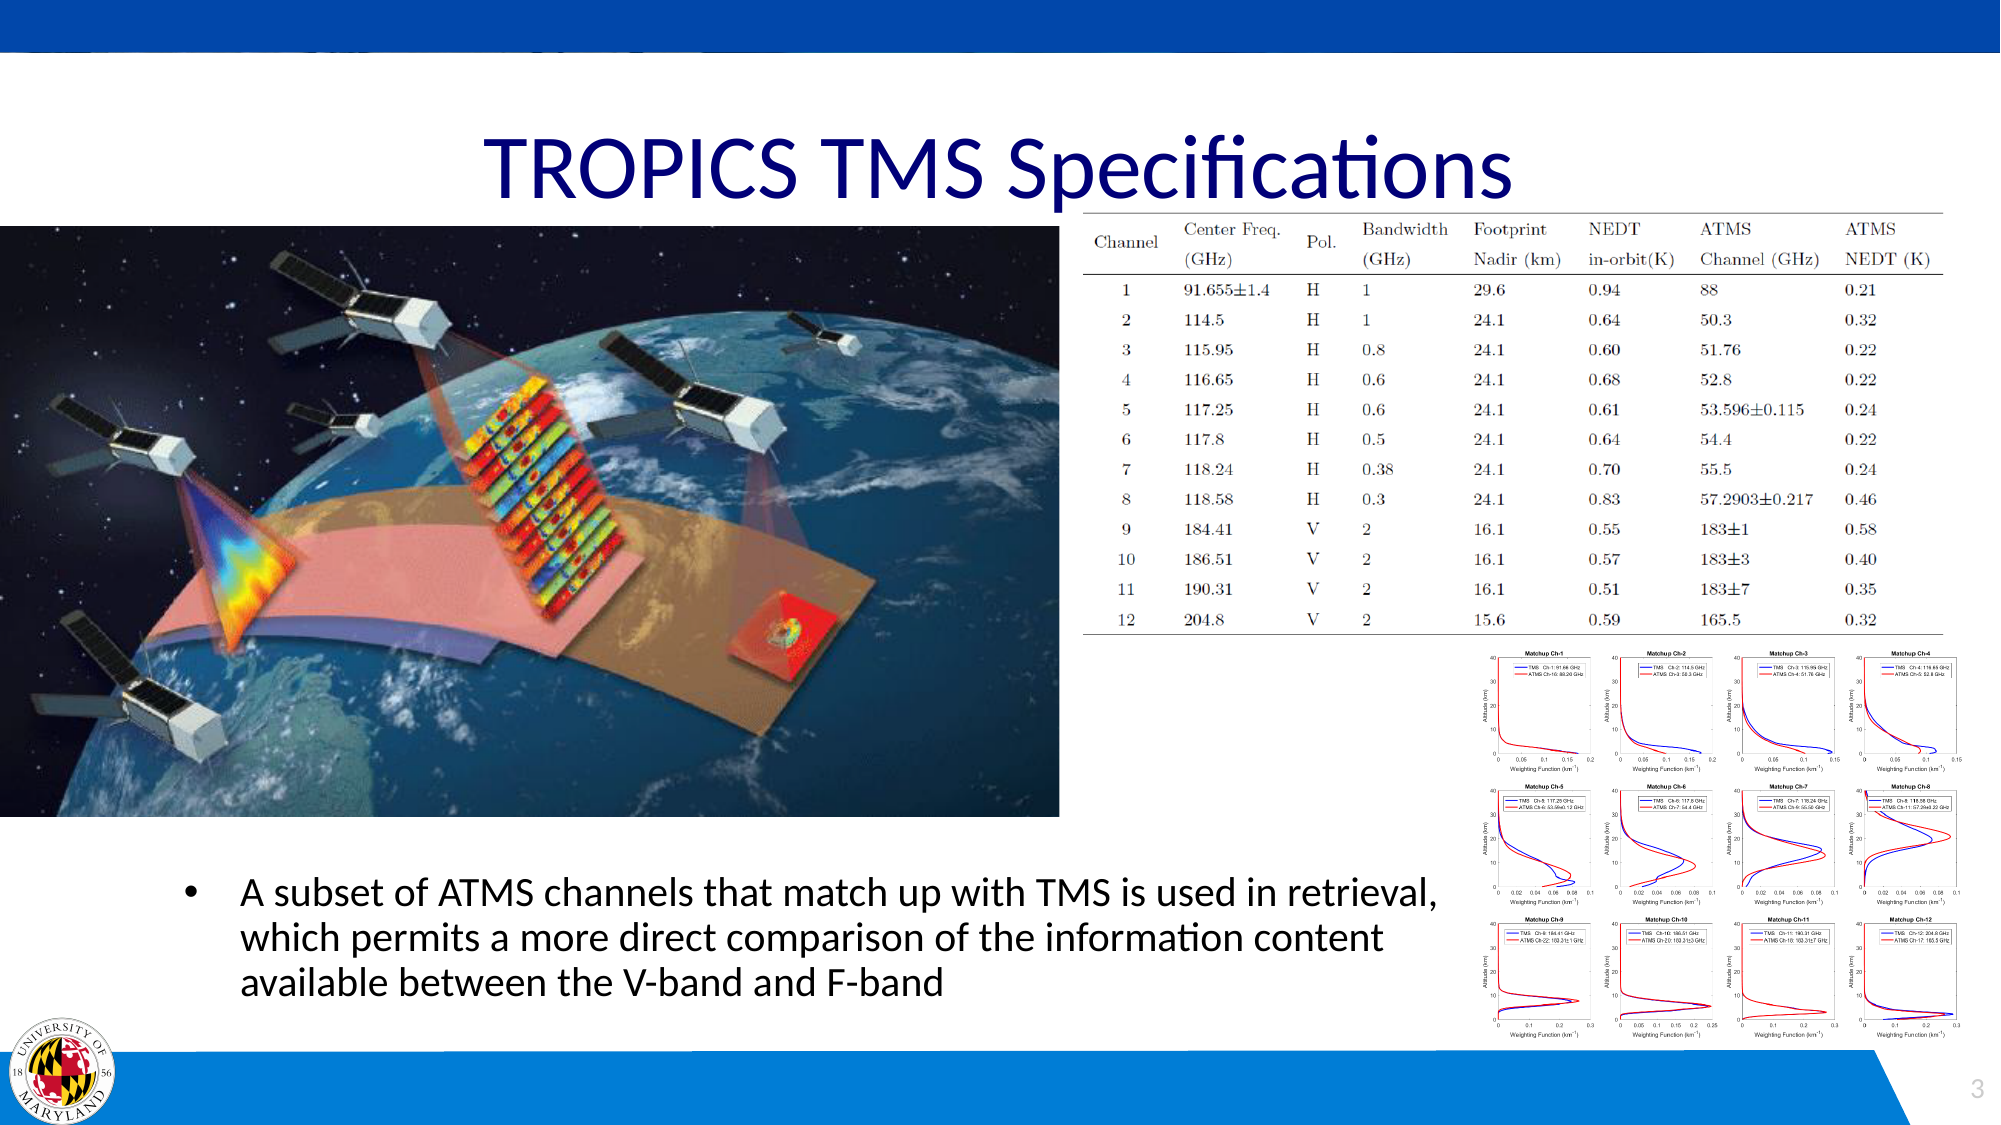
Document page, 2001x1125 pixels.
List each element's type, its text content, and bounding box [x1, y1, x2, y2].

picture [1083, 211, 1976, 1043]
picture [0, 225, 1060, 817]
list A subset of ATMS channels that match up with TMS is used in retrieval, which permits a more direct comparison of the information content available between the V-band and F-band [150, 863, 1471, 1088]
title TROPICS TMS Specifications [137, 59, 1863, 278]
picture [0, 1013, 165, 1125]
